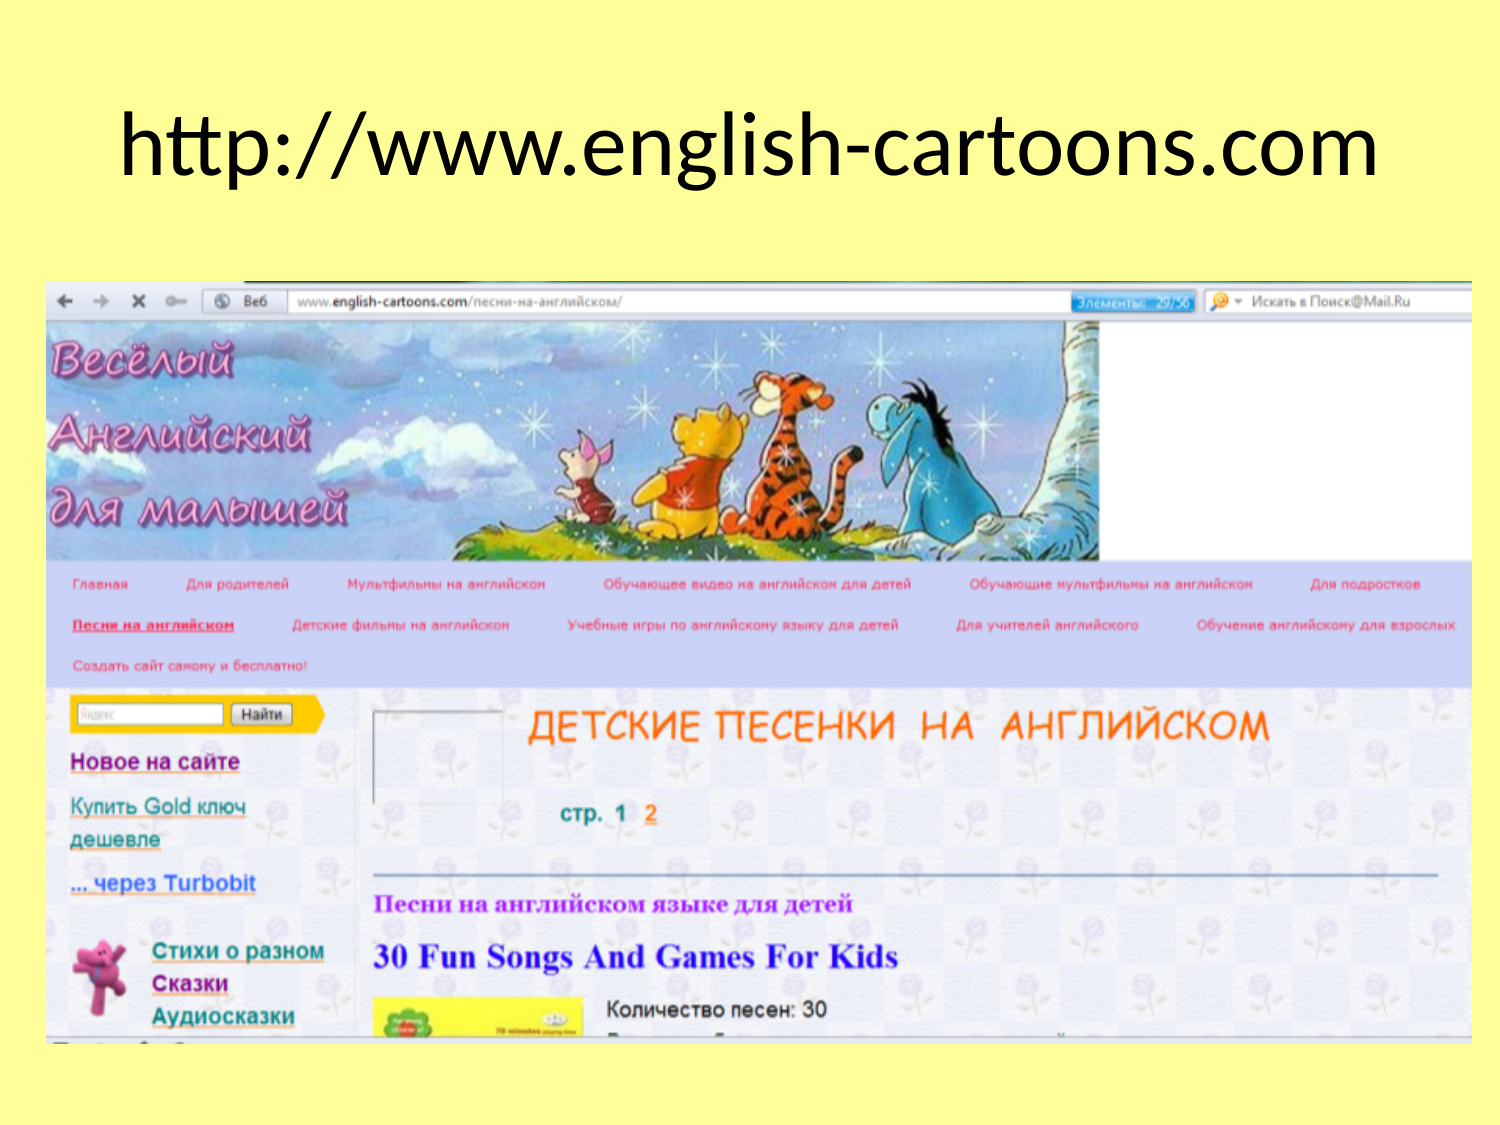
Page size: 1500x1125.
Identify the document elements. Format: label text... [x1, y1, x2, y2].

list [46, 280, 1473, 1044]
title http://www.english-cartoons.com [75, 45, 1425, 233]
